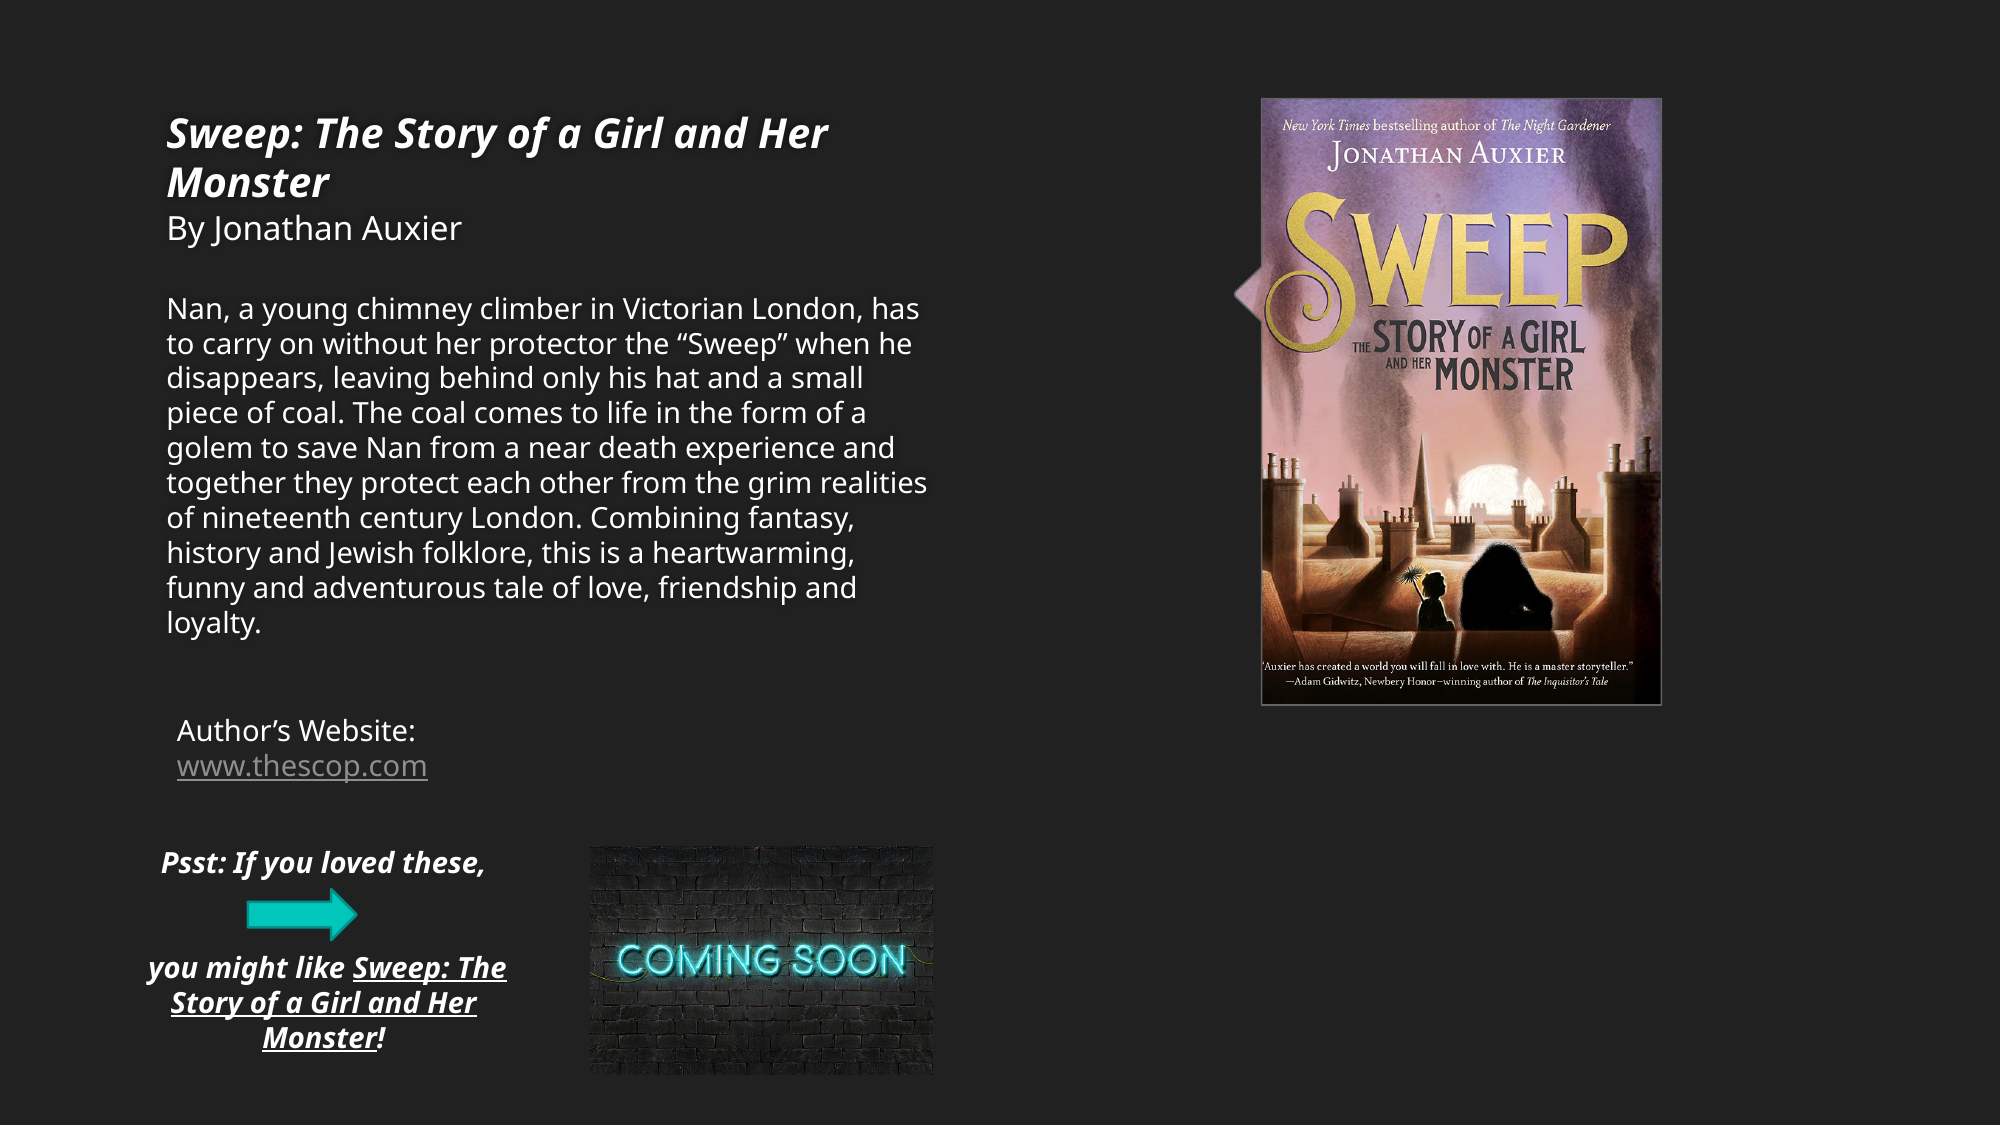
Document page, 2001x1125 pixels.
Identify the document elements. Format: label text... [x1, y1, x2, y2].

title Sweep: The Story of a Girl and Her Monster [151, 98, 948, 194]
text_box Psst: If you loved these, you might like Sweep: The Story of a Girl and Her Monster! [113, 836, 534, 1062]
text_box [246, 887, 358, 942]
picture [1234, 98, 1662, 706]
picture [590, 846, 933, 1075]
list By Jonathan Auxier Nan, a young chimney climber in Victorian London, has to carry on without her protector the “Sweep” when he disappears, leaving behind only his hat and a small piece of coal. The coal comes to life in the form of a golem to save Nan from a near death experience and together they protect each other from the grim realities of nineteenth century London. Combining fantasy, history and Jewish folklore, this is a heartwarming, funny and adventurous tale of love, friendship and loyalty. [151, 200, 948, 662]
text_box Author’s Website: www.thescop.com [162, 705, 443, 795]
